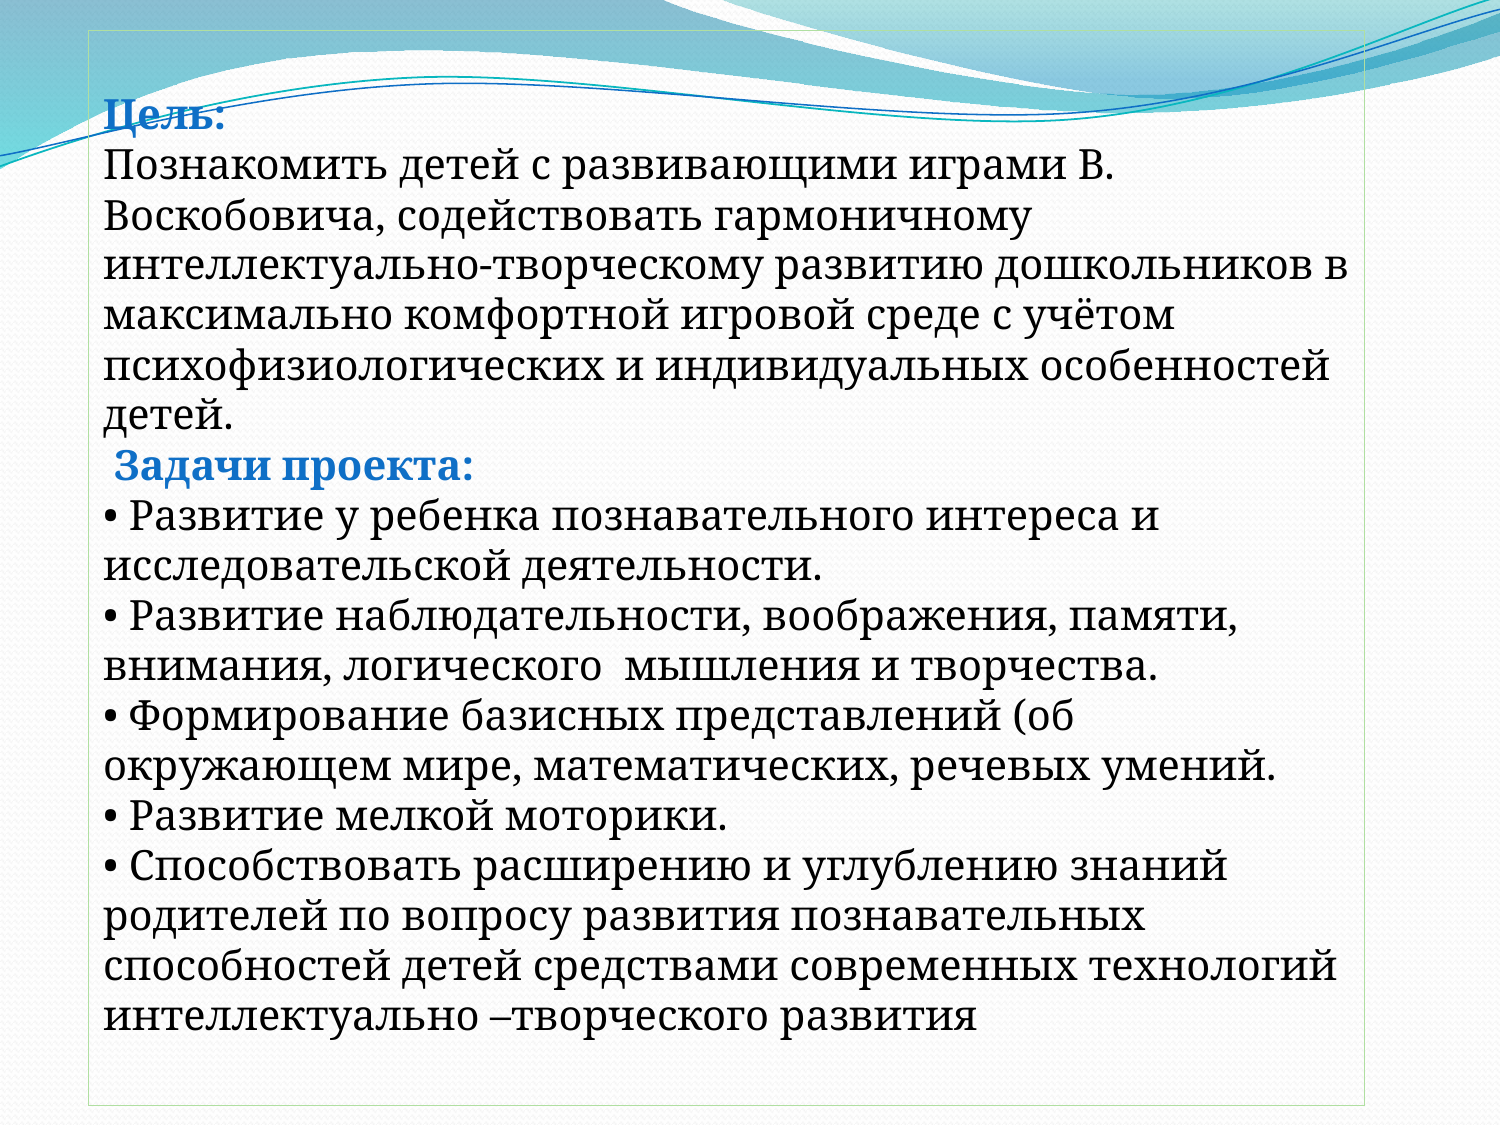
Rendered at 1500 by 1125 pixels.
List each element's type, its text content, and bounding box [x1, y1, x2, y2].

text_box Цель: Познакомить детей с развивающими играми В. Воскобовича, содействовать гармоничному интеллектуально-творческому развитию дошкольников в максимально комфортной игровой среде с учётом психофизиологических и индивидуальных особенностей детей. Задачи проекта: • Развитие у ребенка познавательного интереса и исследовательской деятельности. • Развитие наблюдательности, воображения, памяти, внимания, логического мышления и творчества. • Формирование базисных представлений (об окружающем мире, математических, речевых умений. • Развитие мелкой моторики. • Способствовать расширению и углублению знаний родителей по вопросу развития познавательных способностей детей средствами современных технологий интеллектуально –творческого развития [88, 30, 1365, 1106]
